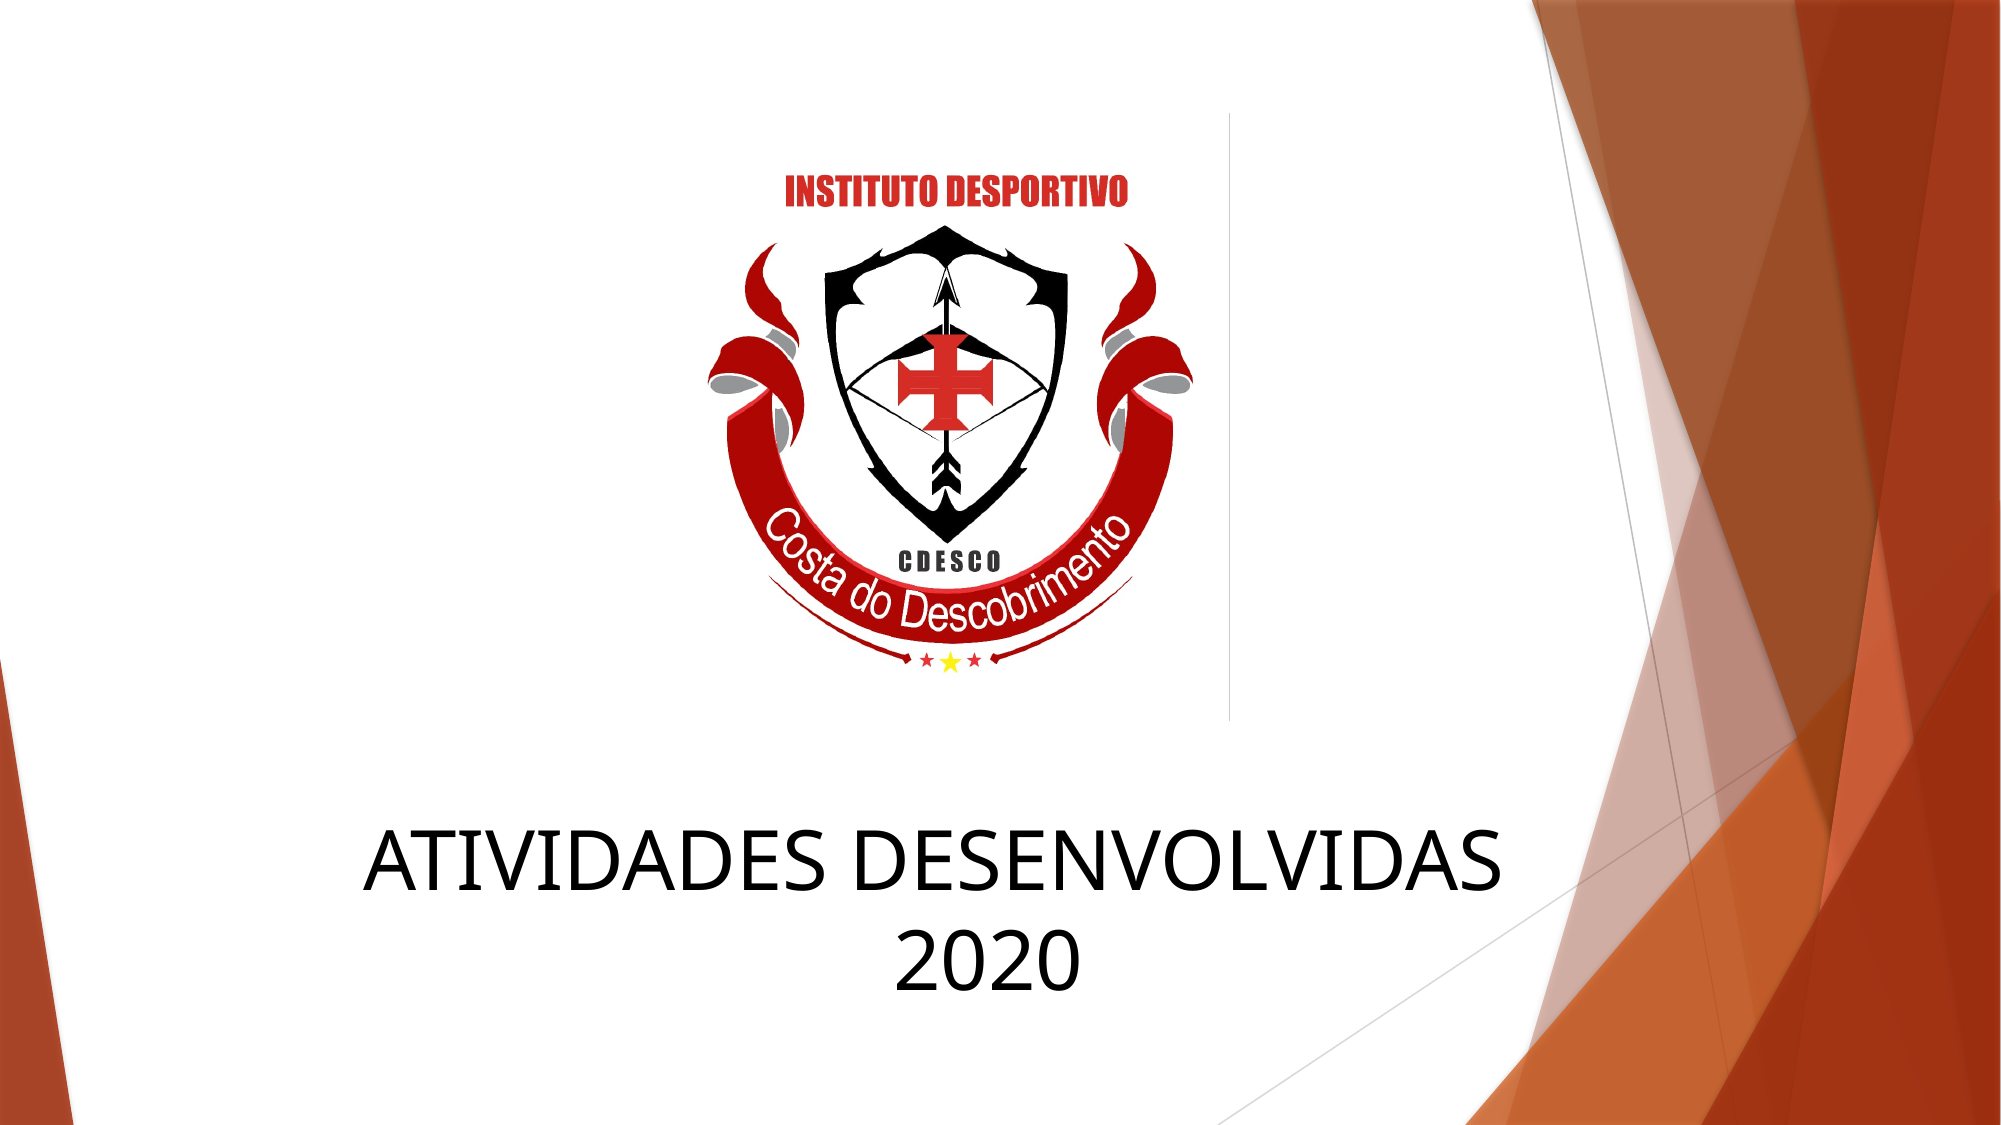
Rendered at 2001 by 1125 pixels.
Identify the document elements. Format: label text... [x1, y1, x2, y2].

picture [659, 112, 1231, 722]
text_box ATIVIDADES DESENVOLVIDAS 2020 [281, 800, 1609, 1015]
